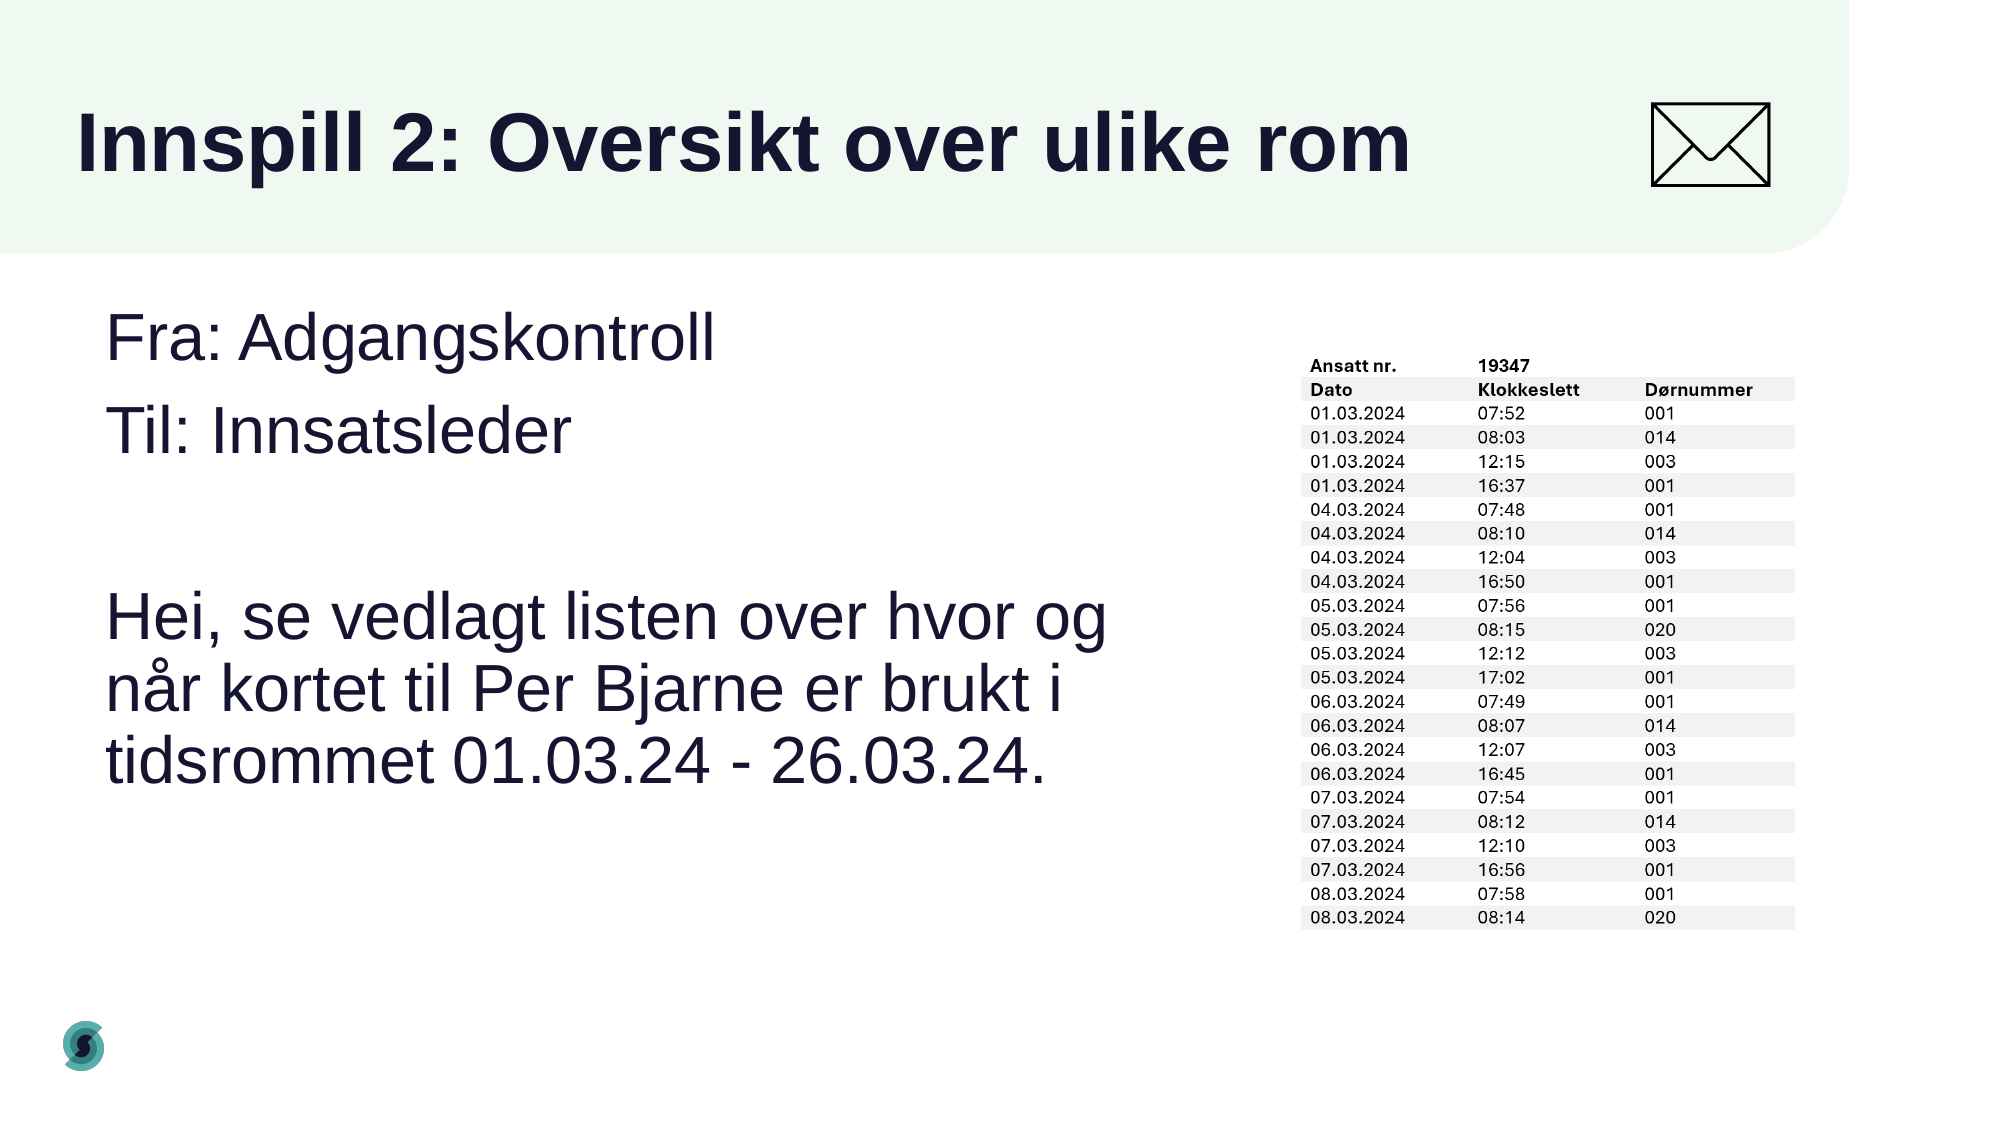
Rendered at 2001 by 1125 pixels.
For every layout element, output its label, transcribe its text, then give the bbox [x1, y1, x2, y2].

picture [63, 1021, 104, 1071]
picture [1635, 69, 1786, 220]
title Innspill 2: Oversikt over ulike rom [60, 54, 1838, 236]
picture [1291, 350, 1795, 932]
list Fra: Adgangskontroll Til: Innsatsleder Hei, se vedlagt listen over hvor og når kortet til Per Bjarne er brukt i tidsrommet 01.03.24 - 26.03.24. [60, 295, 1152, 1009]
